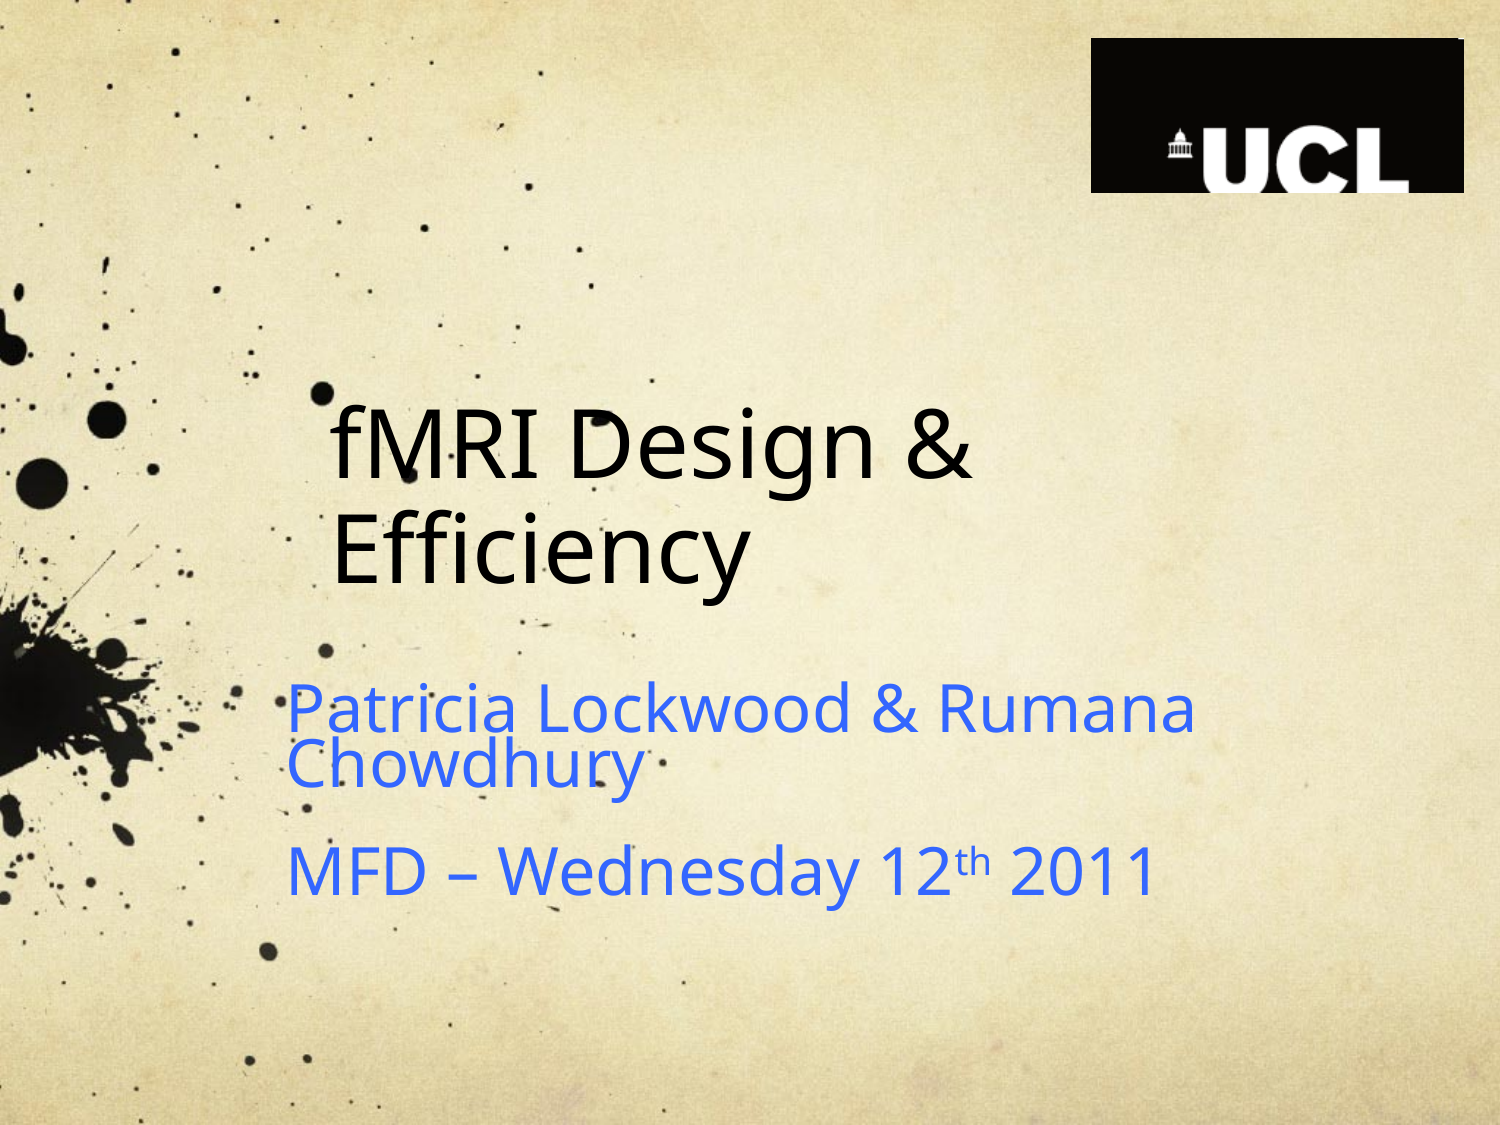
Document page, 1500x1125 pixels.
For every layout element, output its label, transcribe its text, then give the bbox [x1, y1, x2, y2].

picture [0, 0, 1500, 1125]
title fMRI Design & Efficiency [321, 288, 1385, 603]
subtitle Patricia Lockwood & Rumana Chowdhury MFD – Wednesday 12th 2011 [270, 692, 1434, 1023]
